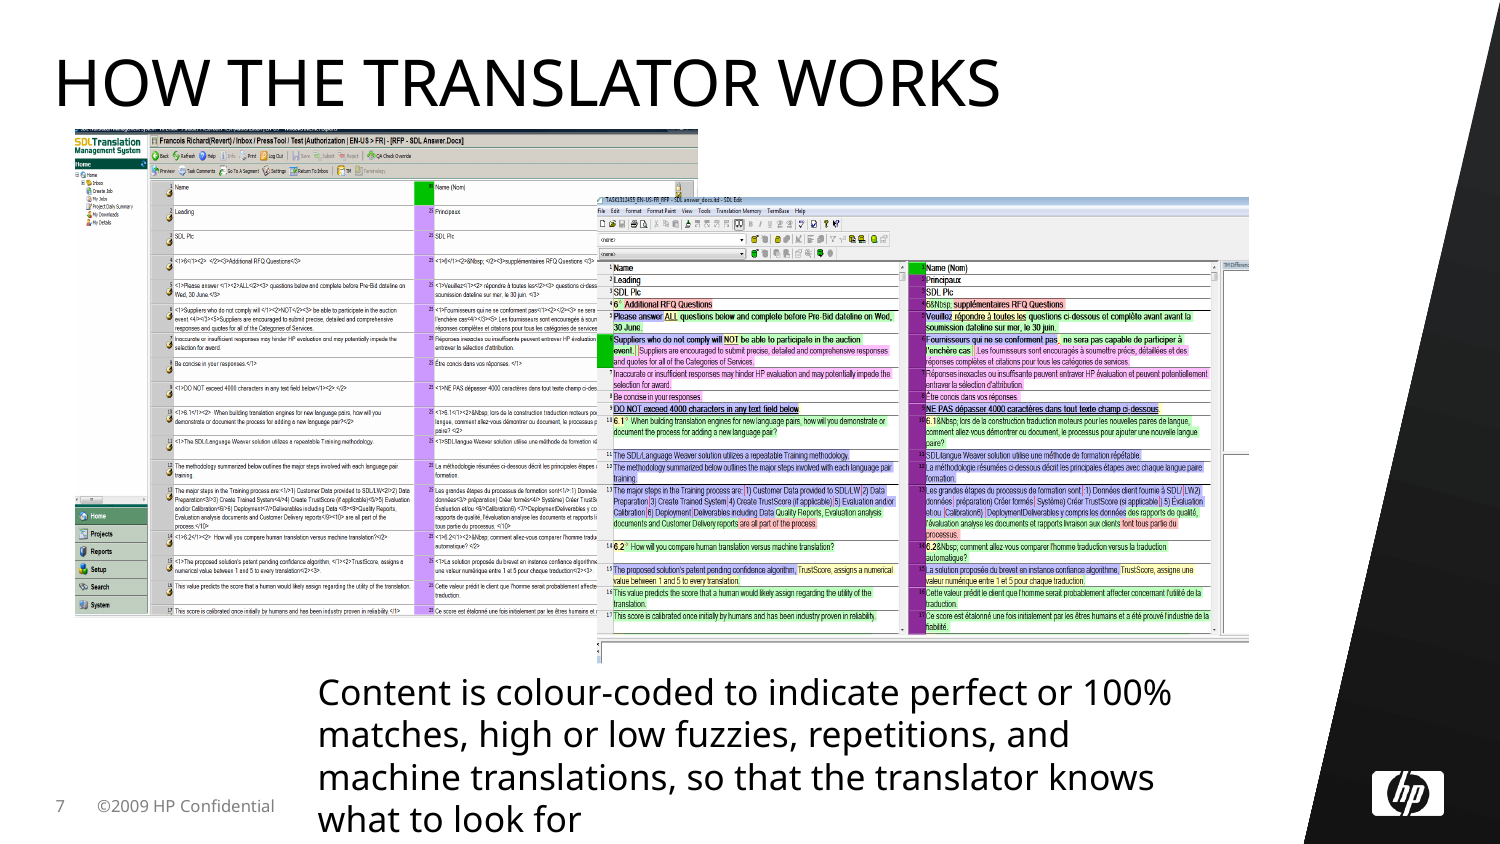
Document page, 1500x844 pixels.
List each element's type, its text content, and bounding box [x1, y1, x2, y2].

title HOW THE TRANSLATOR WORKS [38, 47, 1413, 130]
picture [1372, 771, 1444, 816]
picture [74, 129, 1249, 712]
text_box Content is colour-coded to indicate perfect or 100% matches, high or low fuzzies, repetitions, and machine translations, so that the translator knows what to look for [305, 663, 1224, 844]
